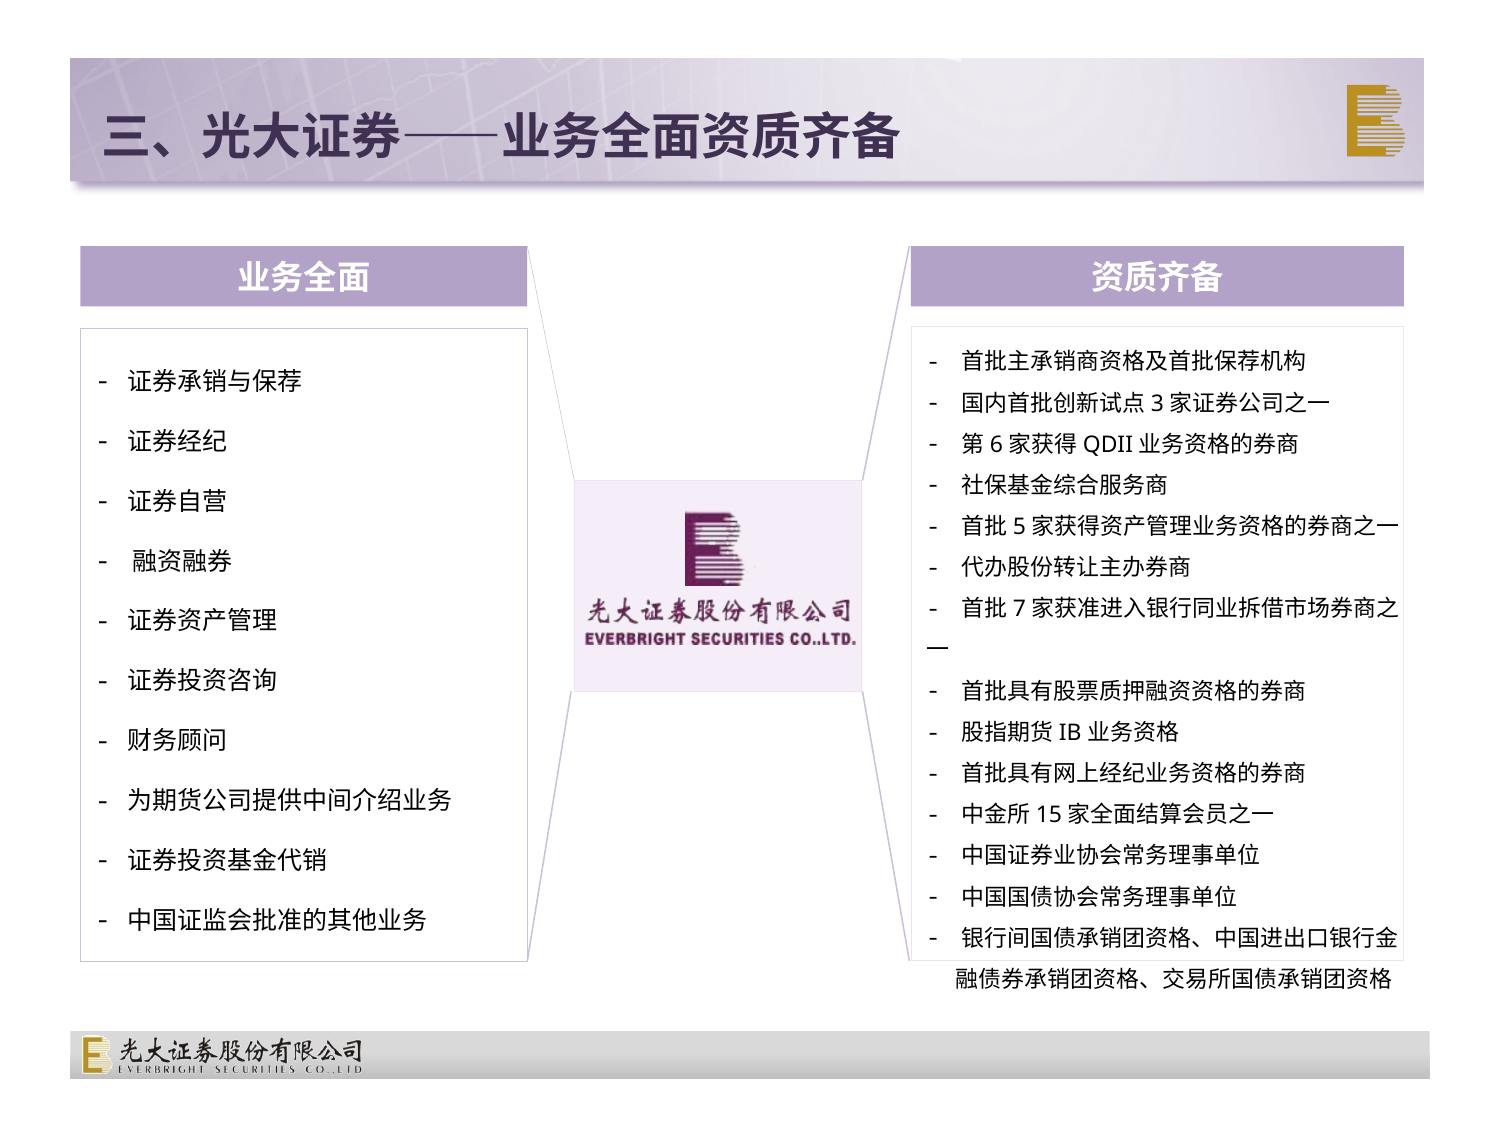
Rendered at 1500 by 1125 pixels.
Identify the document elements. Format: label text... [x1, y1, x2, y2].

title 三、光大证券——业务全面资质齐备 [86, 93, 1383, 177]
picture [82, 1035, 364, 1078]
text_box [80, 245, 1405, 962]
slide_number [1078, 1025, 1429, 1086]
picture [1340, 78, 1411, 161]
